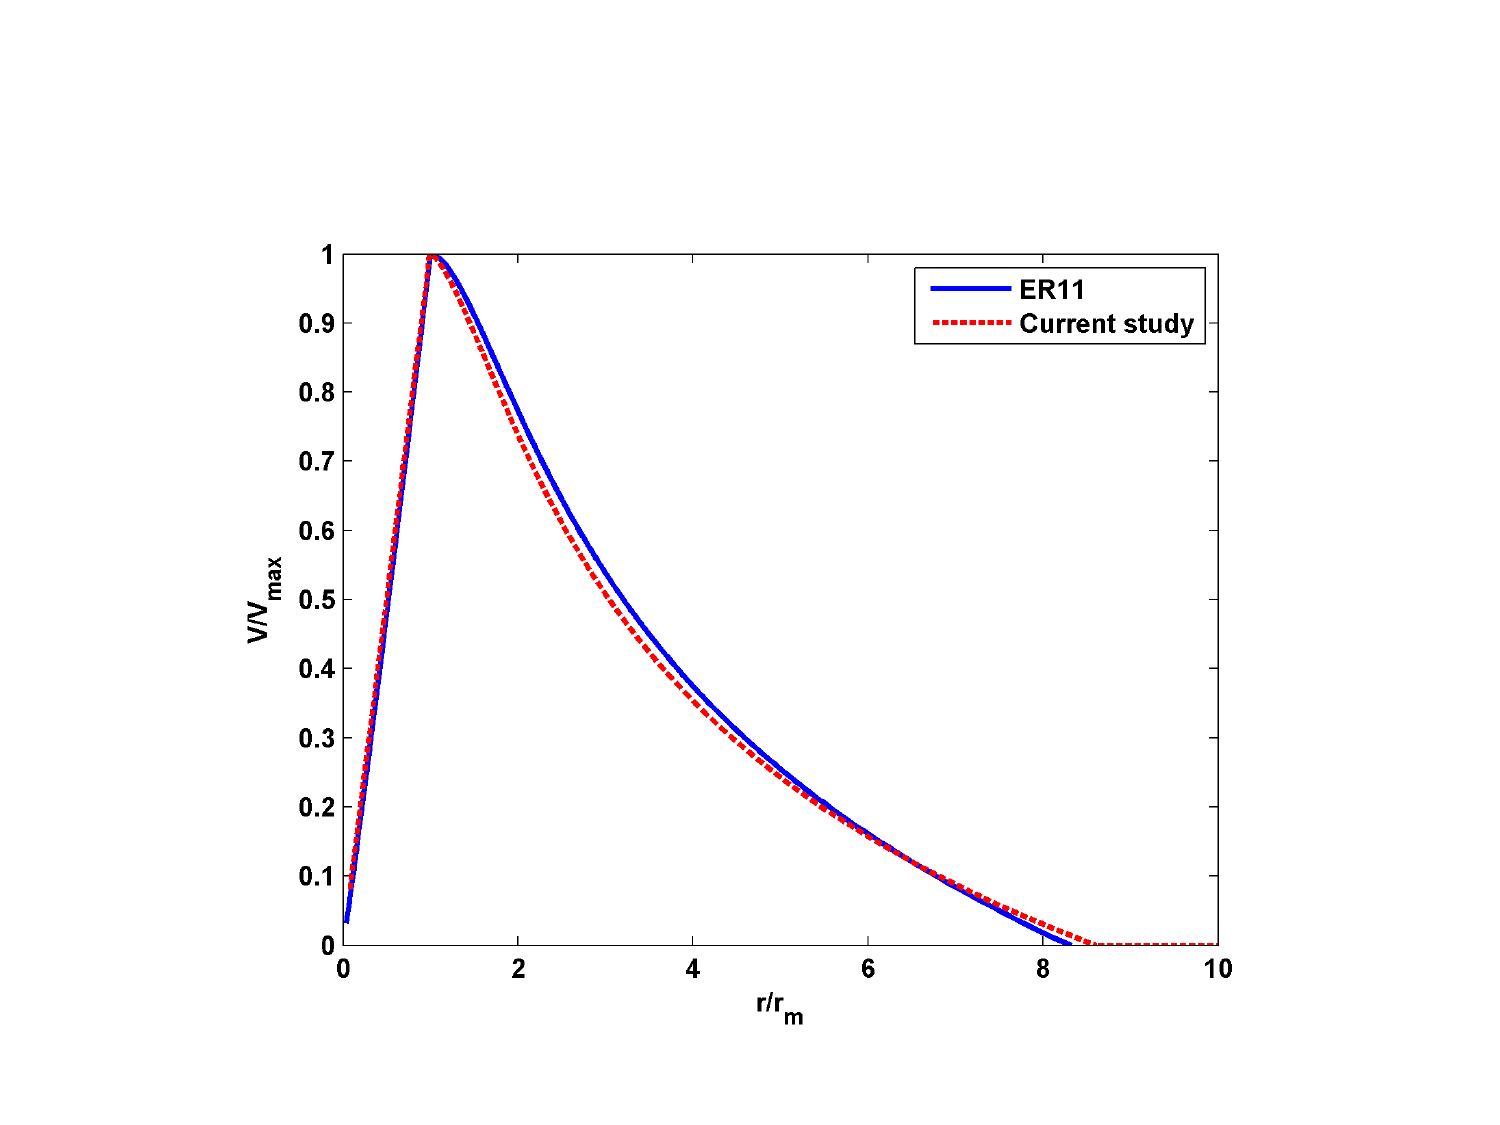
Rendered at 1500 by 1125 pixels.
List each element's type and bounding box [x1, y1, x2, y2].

picture [195, 190, 1326, 1038]
